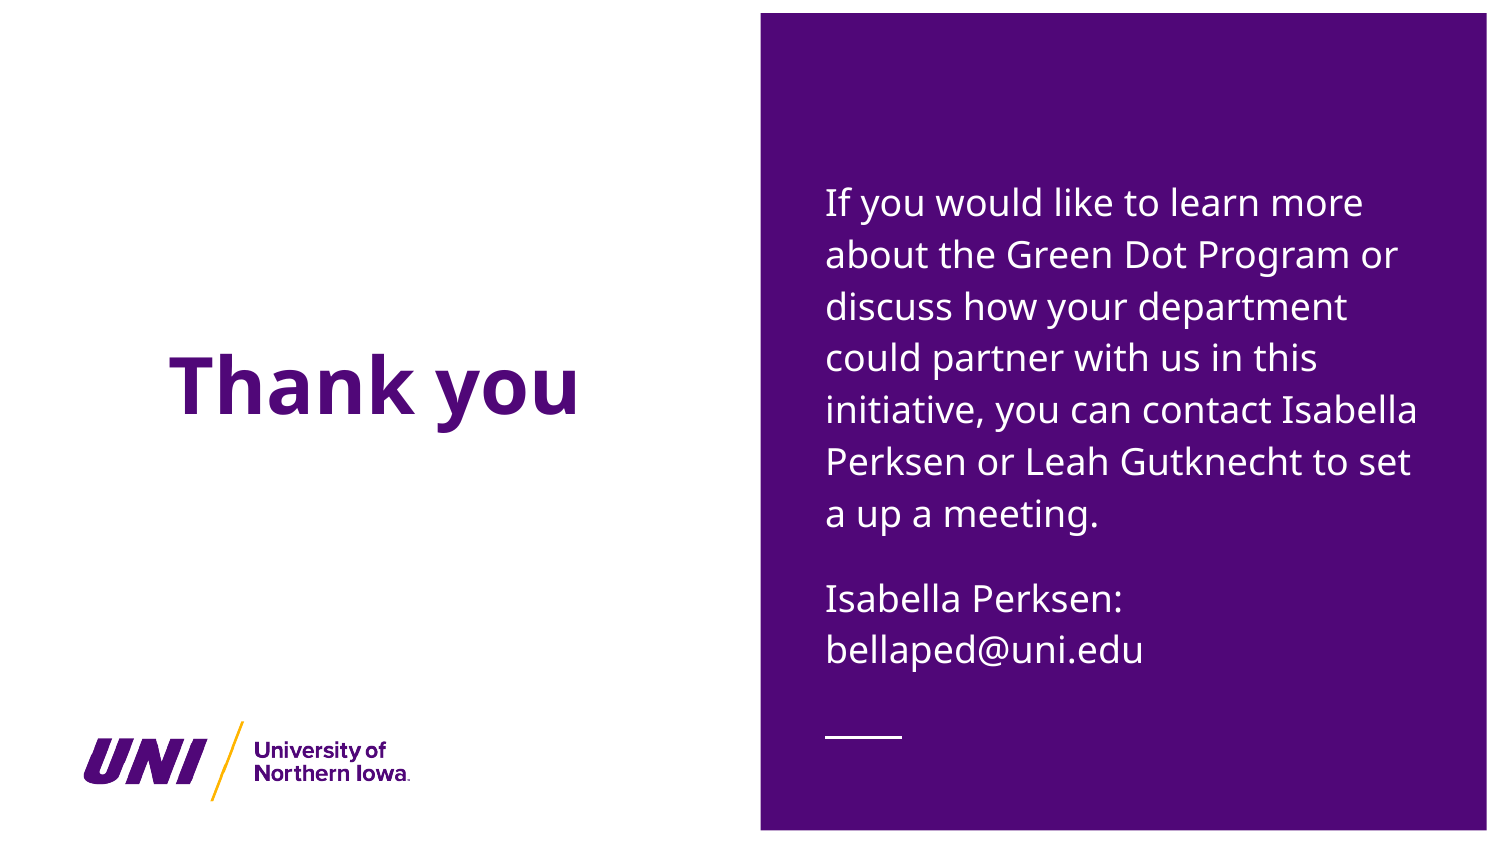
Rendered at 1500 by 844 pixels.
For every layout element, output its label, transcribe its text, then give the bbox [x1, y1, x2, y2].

list If you would like to learn more about the Green Dot Program or discuss how your department could partner with us in this initiative, you can contact Isabella Perksen or Leah Gutknecht to set a up a meeting. Isabella Perksen: bellaped@uni.edu [810, 118, 1440, 725]
title Thank you [43, 193, 708, 446]
picture [58, 690, 424, 834]
